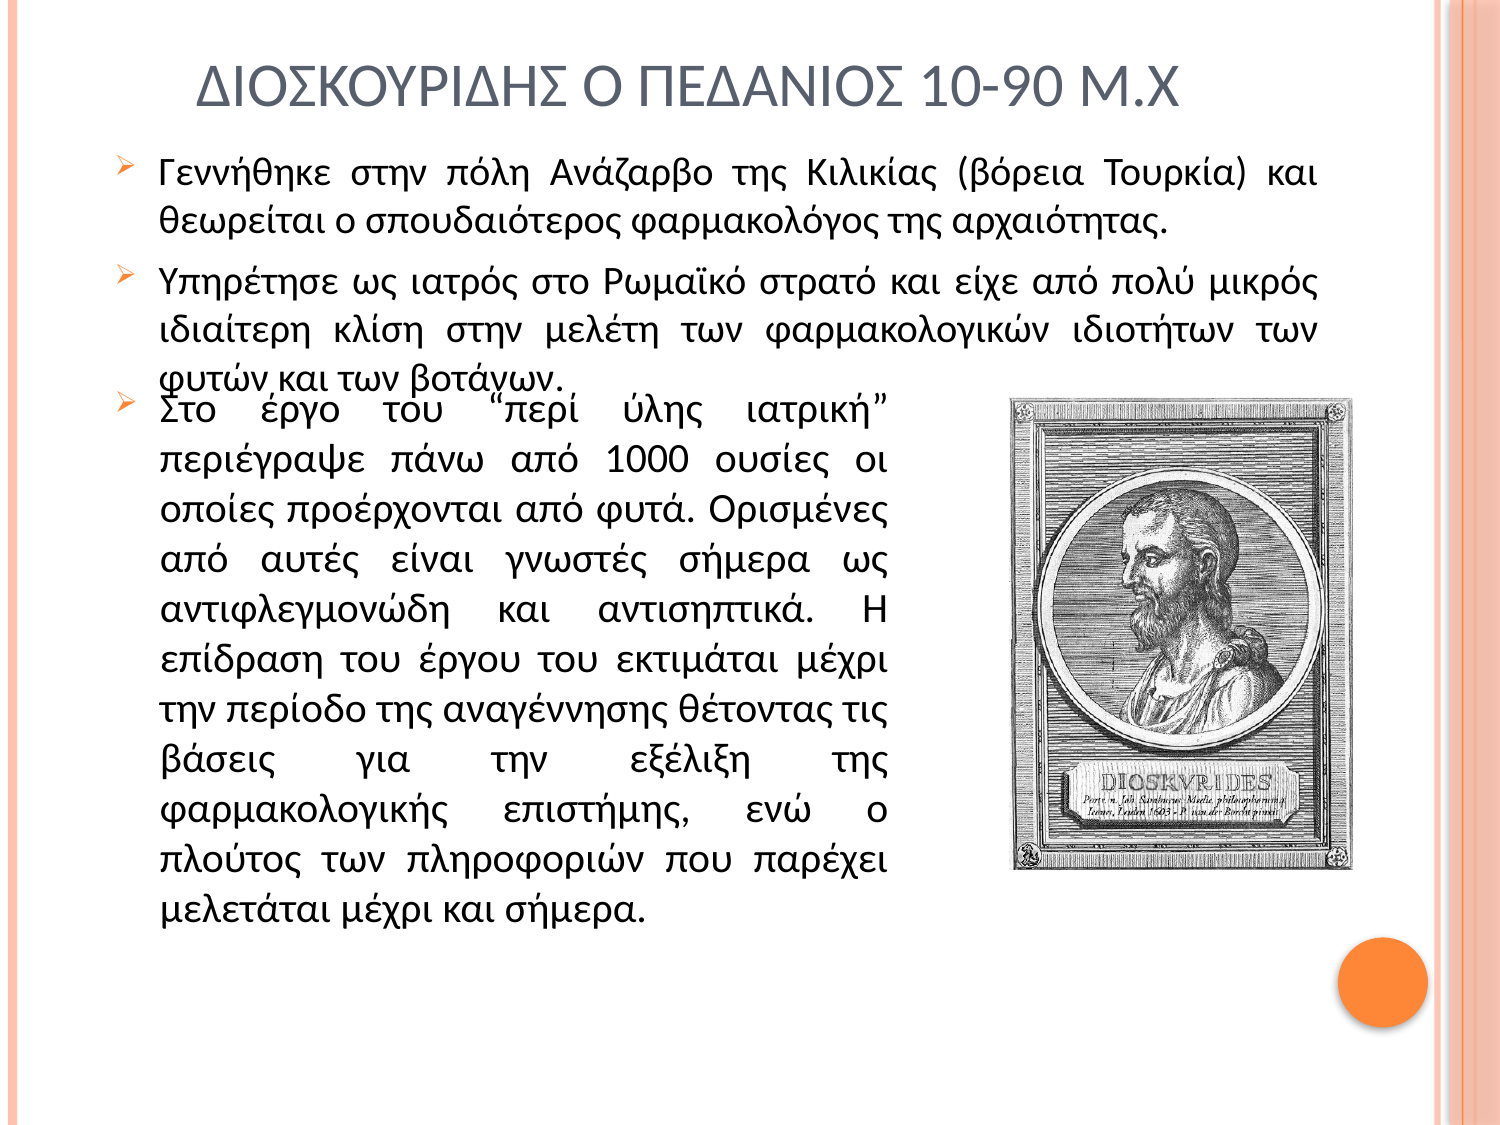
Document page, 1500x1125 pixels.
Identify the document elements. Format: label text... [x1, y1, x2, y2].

list Στο έργο του “περί ύλης ιατρική” περιέγραψε πάνω από 1000 ουσίες οι οποίες προέρχονται από φυτά. Ορισμένες από αυτές είναι γνωστές σήμερα ως αντιφλεγμονώδη και αντισηπτικά. Η επίδραση του έργου του εκτιμάται μέχρι την περίοδο της αναγέννησης θέτοντας τις βάσεις για την εξέλιξη της φαρμακολογικής επιστήμης, ενώ ο πλούτος των πληροφοριών που παρέχει μελετάται μέχρι και σήμερα. [100, 409, 904, 965]
list Γεννήθηκε στην πόλη Ανάζαρβο της Κιλικίας (βόρεια Τουρκία) και θεωρείται ο σπουδαιότερος φαρμακολόγος της αρχαιότητας. Υπηρέτησε ως ιατρός στο Ρωμαϊκό στρατό και είχε από πολύ μικρός ιδιαίτερη κλίση στην μελέτη των φαρμακολογικών ιδιοτήτων των φυτών και των βοτάνων. [100, 137, 1335, 409]
picture [1009, 396, 1353, 871]
title Διοσκουριδησ ο πεδανιοσ 10-90 μ.χ [76, 30, 1302, 127]
